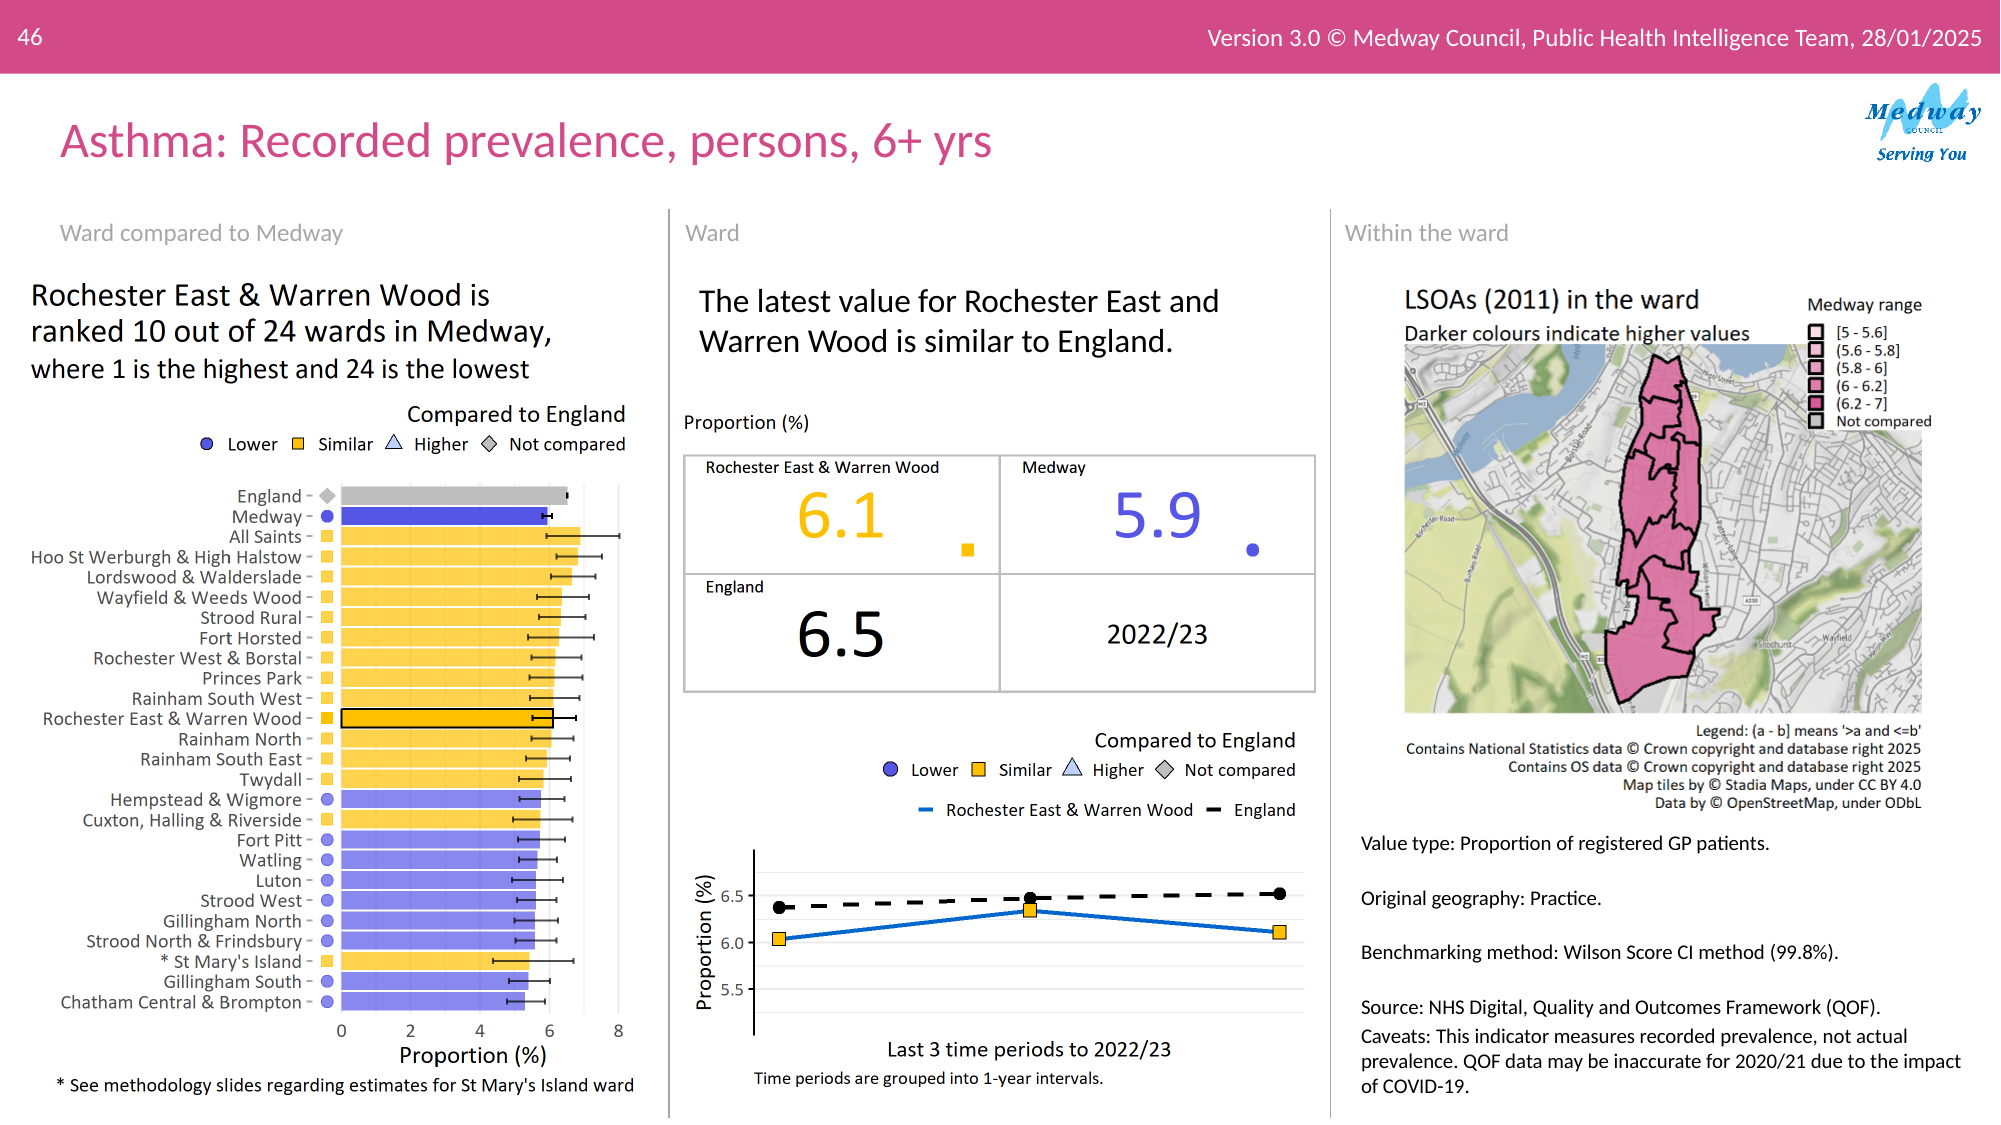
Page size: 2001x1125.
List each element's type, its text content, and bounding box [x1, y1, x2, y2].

title Asthma: Recorded prevalence, persons, 6+ yrs [45, 83, 1866, 191]
slide_number 46 [2, 5, 239, 66]
picture [1866, 83, 1981, 162]
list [683, 710, 1316, 1107]
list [1345, 278, 1981, 811]
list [683, 403, 1316, 693]
list The latest value for Rochester East and Warren Wood is similar to England. [684, 272, 1316, 386]
list Version 3.0 © Medway Council, Public Health Intelligence Team, 28/01/2025 [881, 2, 2000, 72]
list Value type: Proportion of registered GP patients. Original geography: Practice. Benchmarking method: Wilson Score CI method (99.8%). Source: NHS Digital, Quality and Outcomes Framework (QOF). Caveats: This indicator measures recorded prevalence, not actual prevalence. QOF data may be inaccurate for 2020/21 due to the impact of COVID-19. [1346, 822, 1981, 1106]
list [19, 271, 646, 1107]
